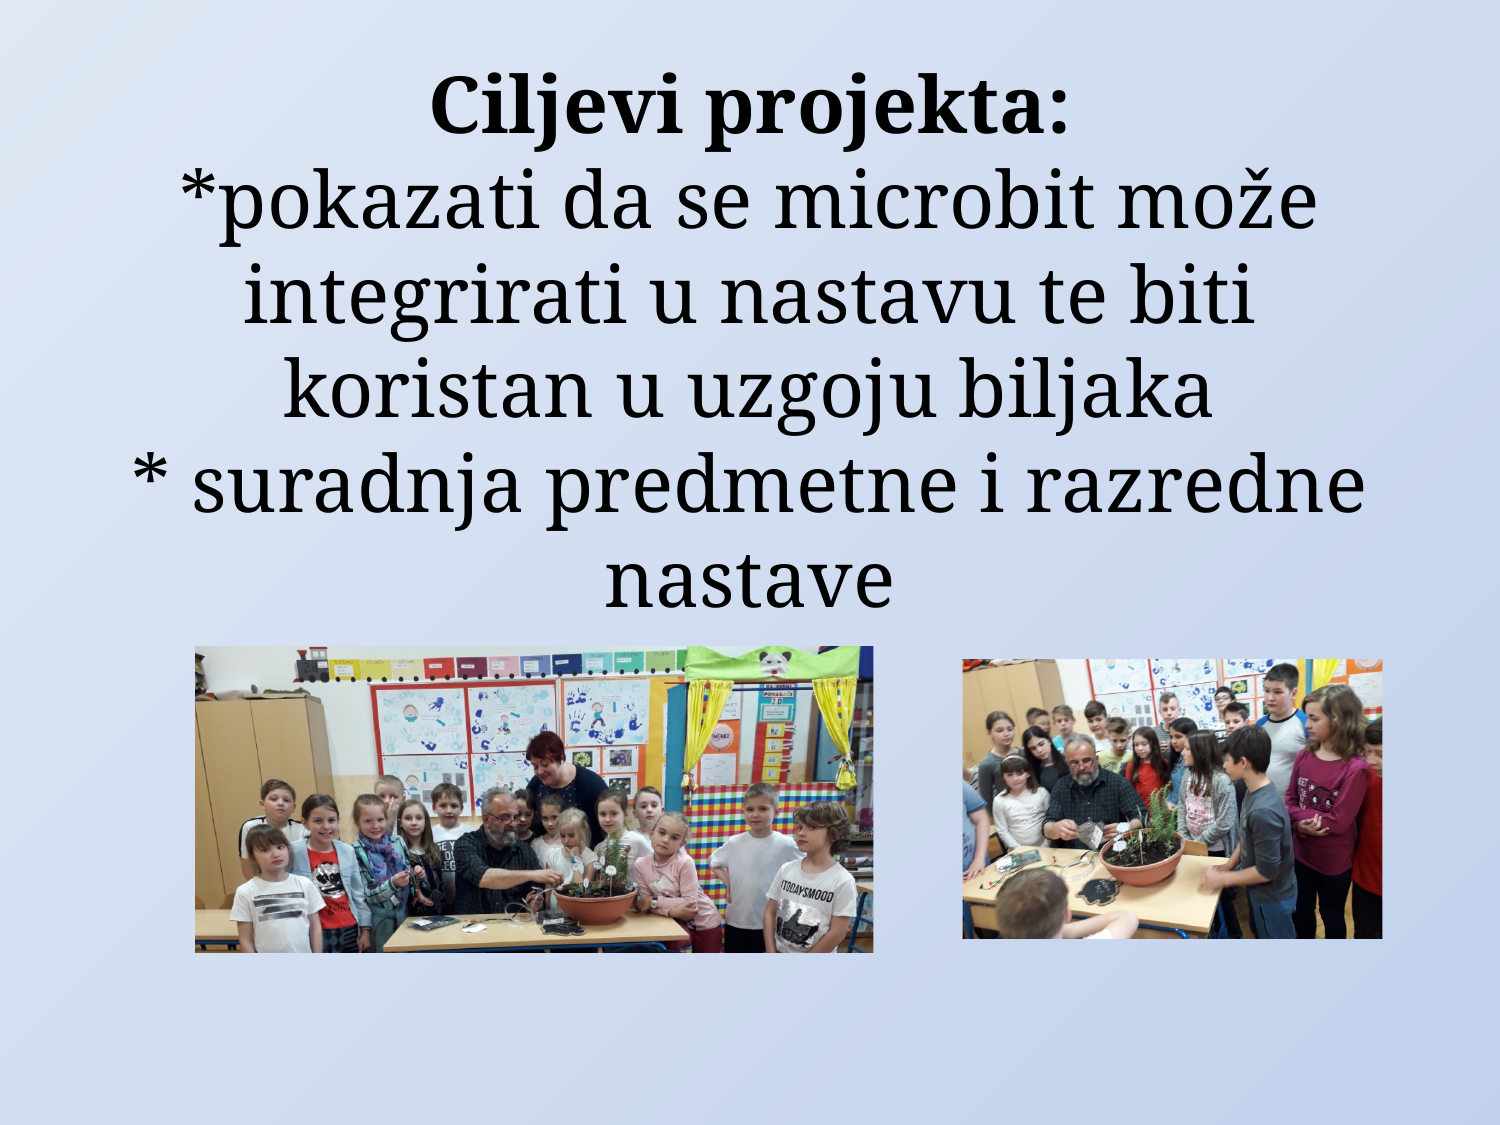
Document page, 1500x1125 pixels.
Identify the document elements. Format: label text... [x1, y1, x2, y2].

picture [962, 658, 1383, 939]
picture [194, 644, 874, 953]
title Ciljevi projekta: *pokazati da se microbit može integrirati u nastavu te biti koristan u uzgoju biljaka * suradnja predmetne i razredne nastave [75, 45, 1425, 728]
